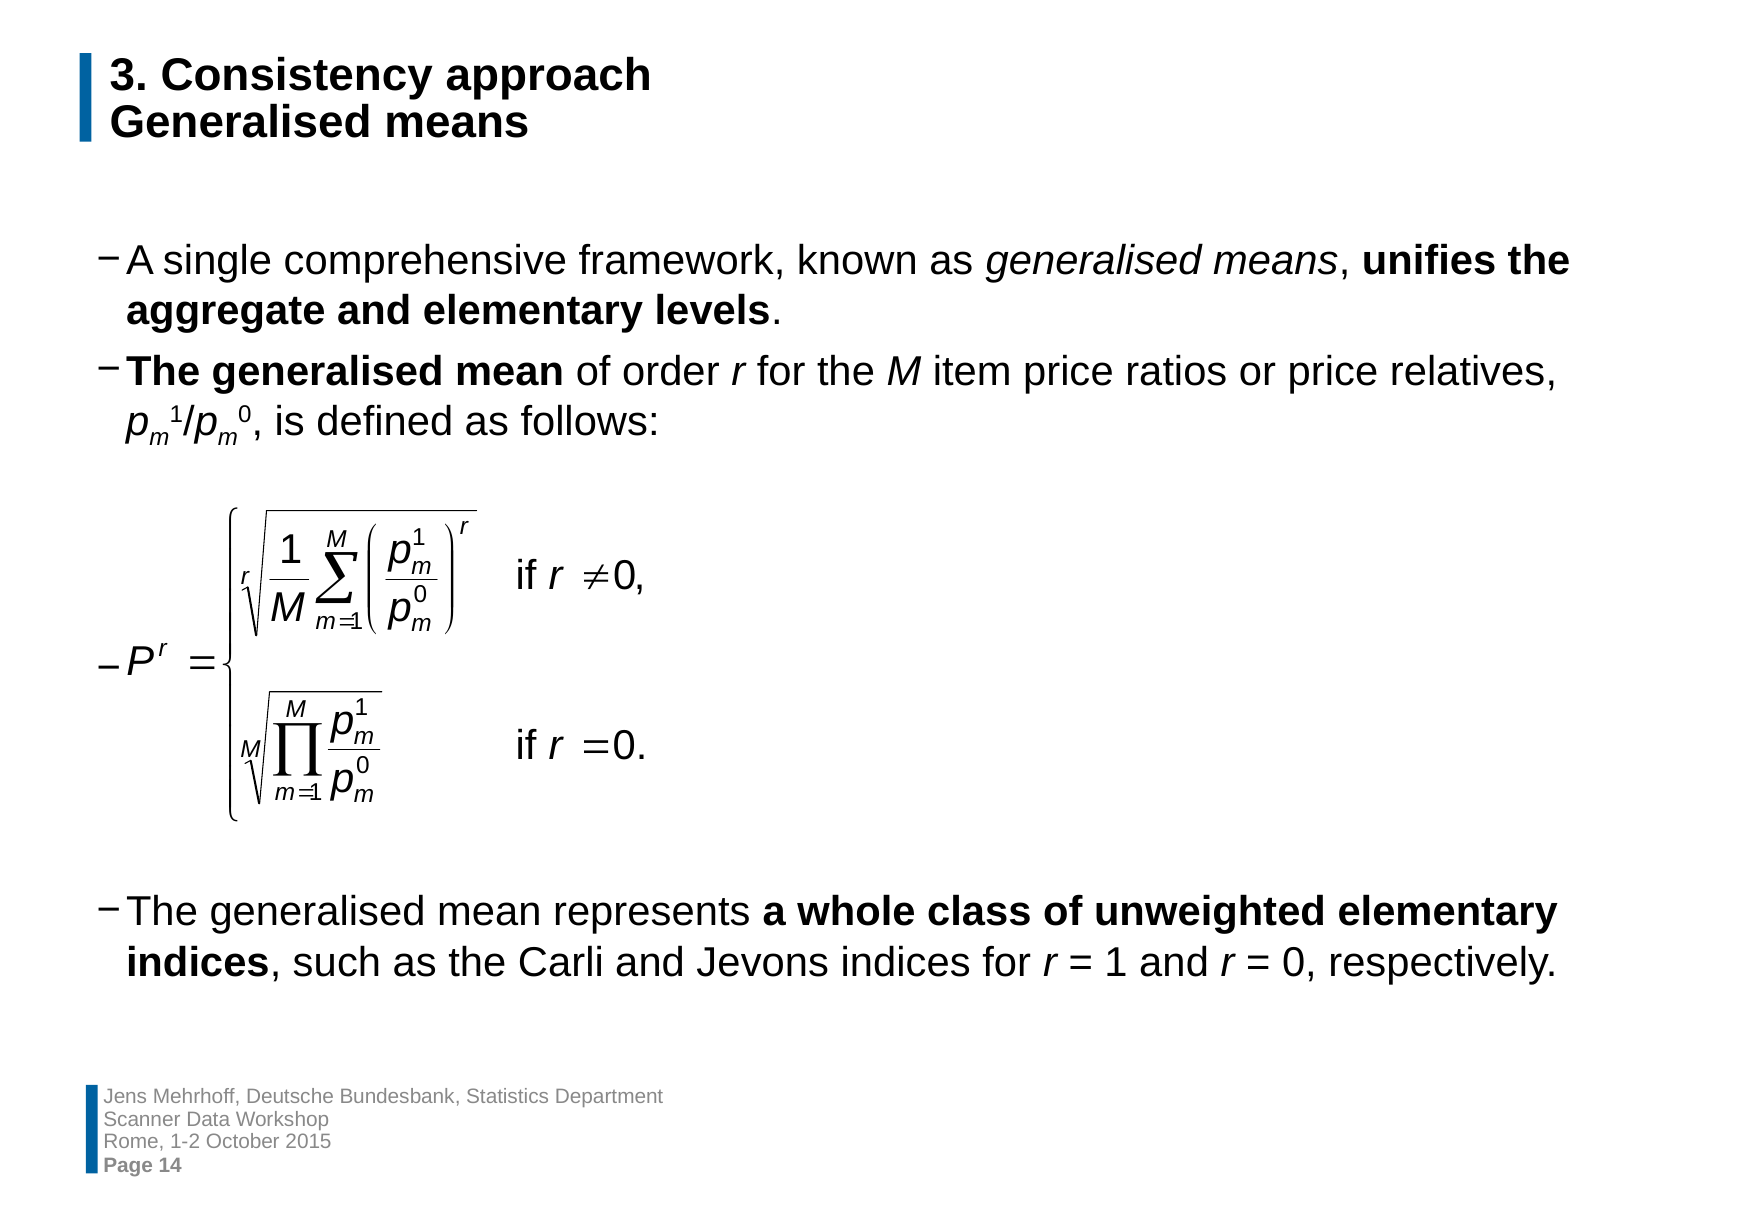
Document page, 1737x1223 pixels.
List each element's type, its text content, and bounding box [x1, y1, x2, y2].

list A single comprehensive framework, known as generalised means, unifies the aggregate and elementary levels. The generalised mean of order r for the M item price ratios or price relatives, pm1/pm0, is defined as follows: The generalised mean represents a whole class of unweighted elementary indices, such as the Carli and Jevons indices for r = 1 and r = 0, respectively. [79, 224, 1635, 1037]
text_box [123, 502, 649, 828]
title 3. Consistency approach Generalised means [92, 42, 1634, 160]
